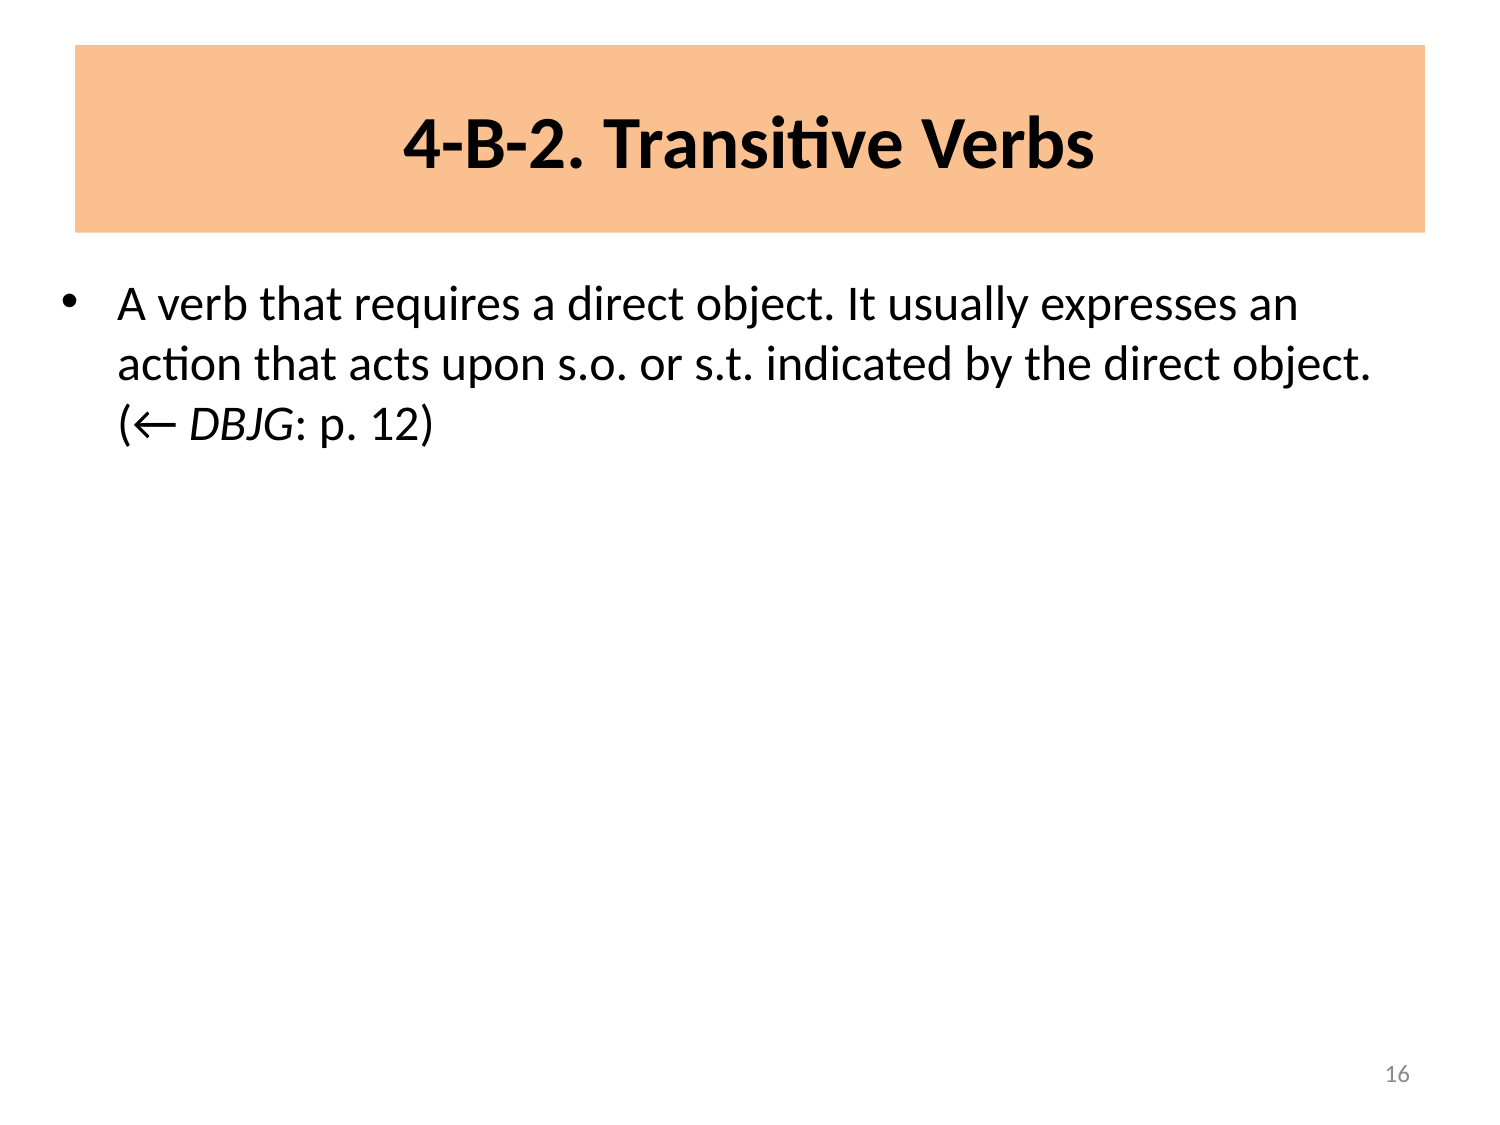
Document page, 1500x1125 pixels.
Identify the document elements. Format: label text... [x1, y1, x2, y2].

list A verb that requires a direct object. It usually expresses an action that acts upon s.o. or s.t. indicated by the direct object. (← DBJG: p. 12) [45, 262, 1425, 1005]
title 4-B-2. Transitive Verbs [75, 45, 1425, 233]
slide_number 16 [1074, 1042, 1425, 1103]
